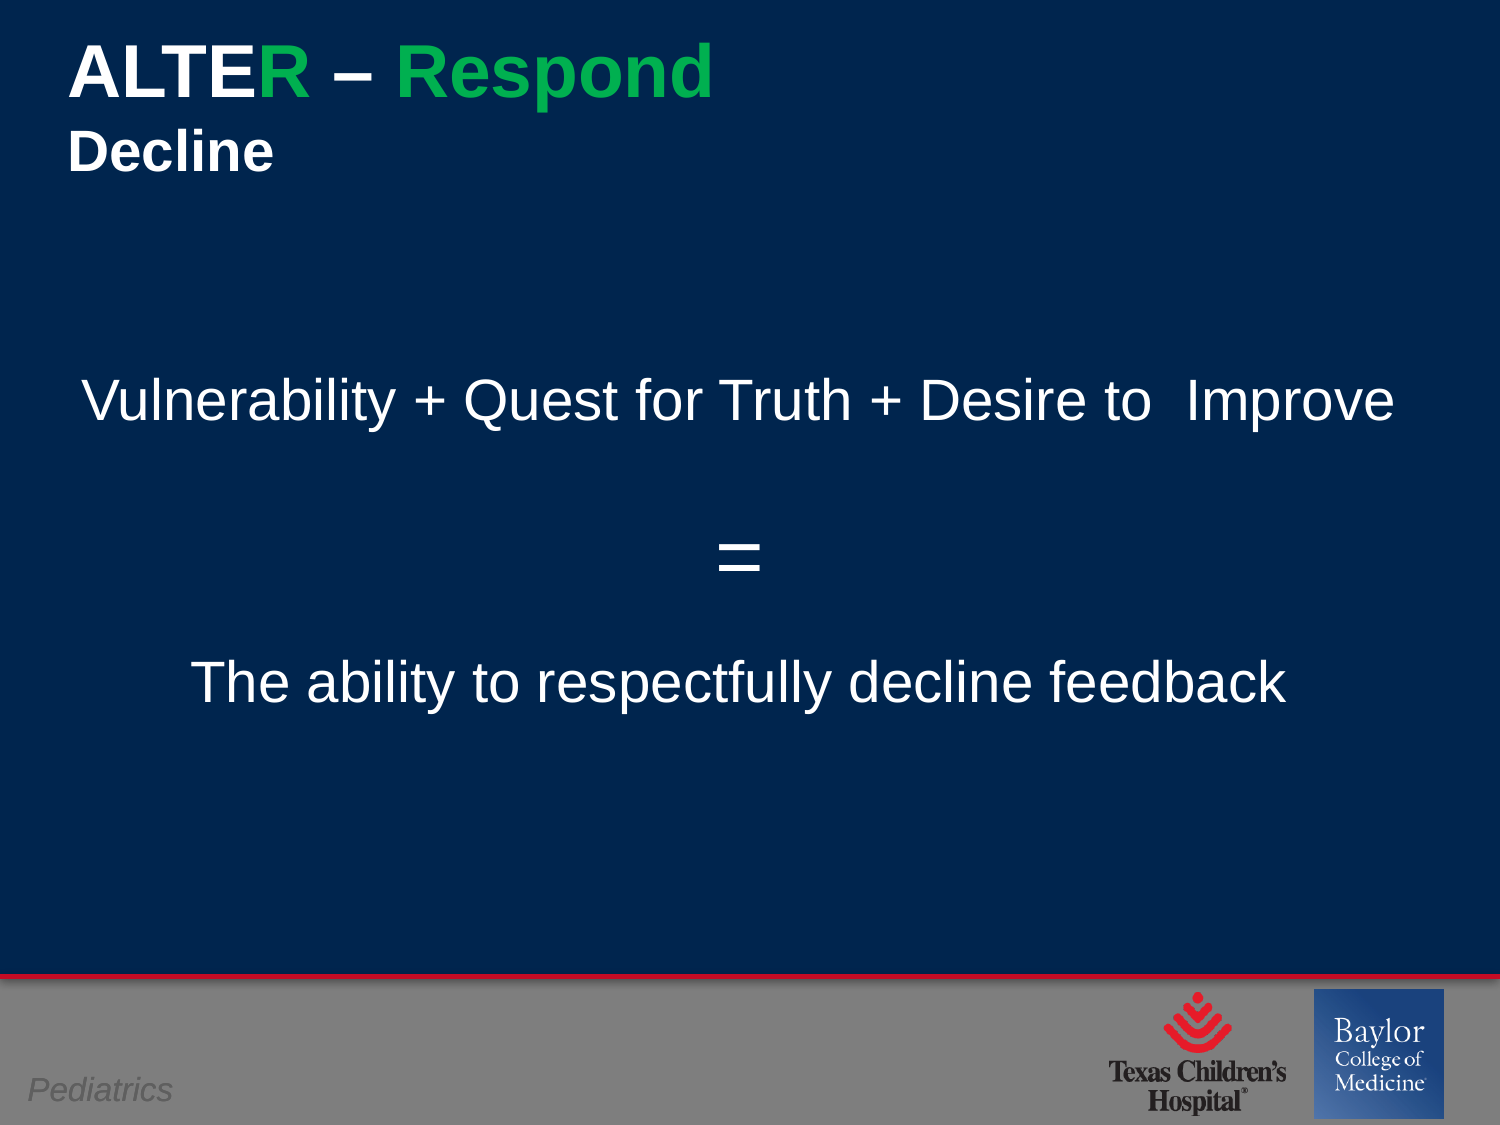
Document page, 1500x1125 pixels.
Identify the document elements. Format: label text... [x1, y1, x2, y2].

list Vulnerability + Quest for Truth + Desire to Improve = The ability to respectfully decline feedback [45, 362, 1434, 718]
picture [1314, 989, 1444, 1119]
picture [1109, 992, 1286, 1116]
title ALTER – Respond Decline [52, 19, 1427, 187]
